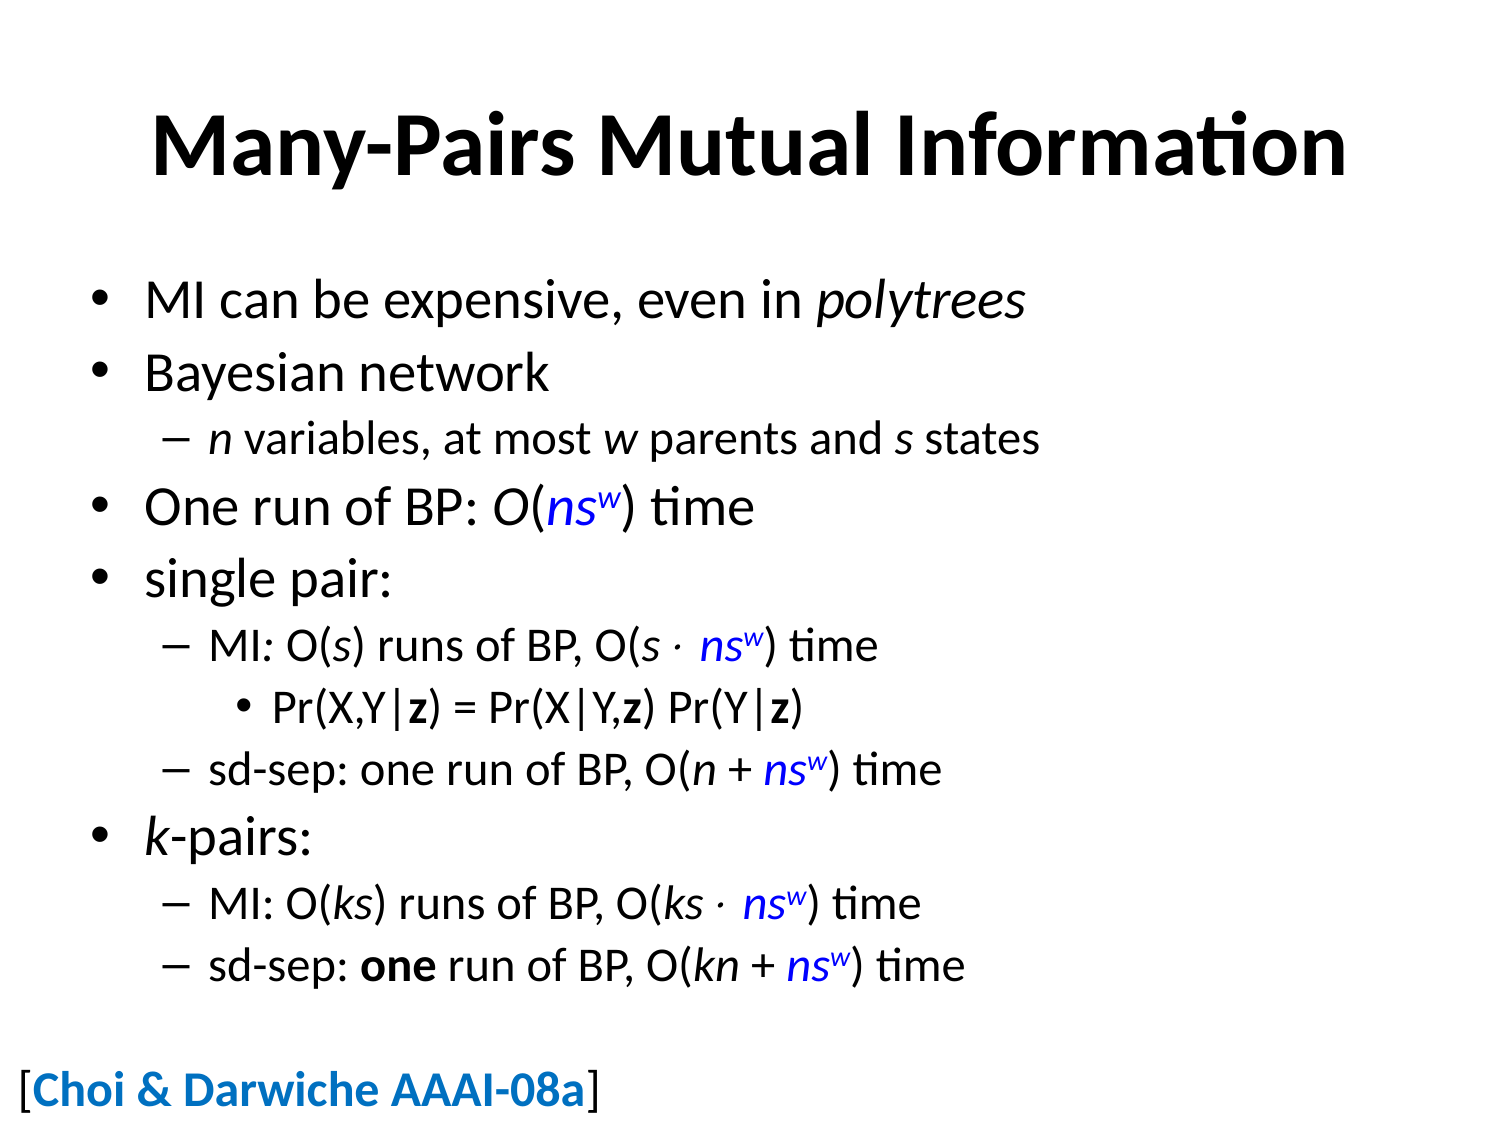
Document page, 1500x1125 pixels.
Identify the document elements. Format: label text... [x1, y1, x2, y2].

list MI can be expensive, even in polytrees Bayesian network n variables, at most w parents and s states One run of BP: O(nsw) time single pair: MI: O(s) runs of BP, O(s nsw) time Pr(X,Y|z) = Pr(X|Y,z) Pr(Y|z) sd-sep: one run of BP, O(n + nsw) time k-pairs: MI: O(ks) runs of BP, O(ks nsw) time sd-sep: one run of BP, O(kn + nsw) time [75, 262, 1425, 1005]
text_box [Choi & Darwiche AAAI-08a] [2, 1049, 616, 1124]
title Many-Pairs Mutual Information [75, 45, 1425, 233]
